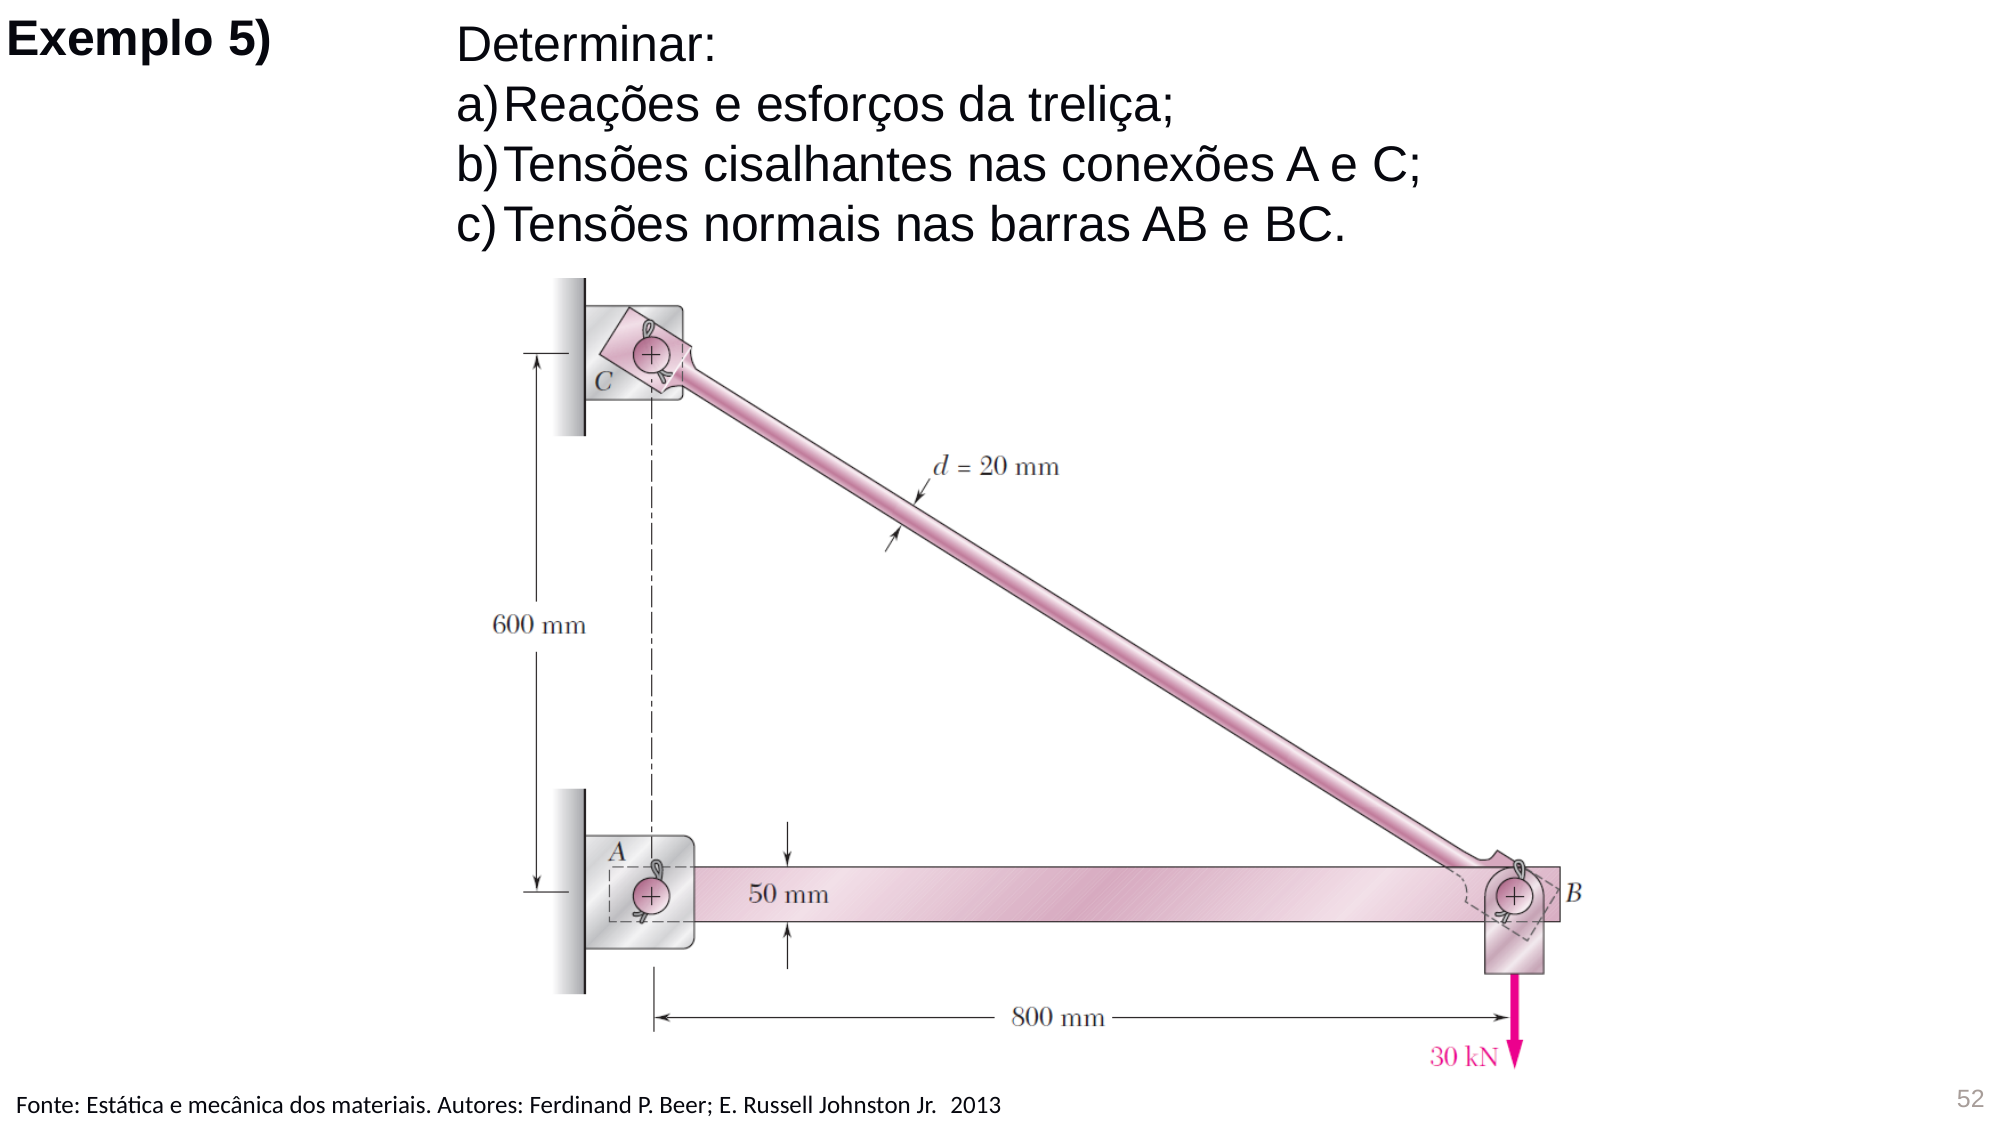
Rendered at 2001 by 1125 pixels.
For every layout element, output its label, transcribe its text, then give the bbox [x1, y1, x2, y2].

slide_number 52 [1937, 1067, 2000, 1125]
text_box Determinar: Reações e esforços da treliça; Tensões cisalhantes nas conexões A e C; Tensões normais nas barras AB e BC. [444, 5, 1650, 258]
text_box Fonte: Estática e mecânica dos materiais. Autores: Ferdinand P. Beer; E. Russell Johnston Jr. 2013 [4, 1083, 1082, 1125]
picture [480, 278, 1590, 1079]
text_box Exemplo 5) [0, 0, 319, 72]
